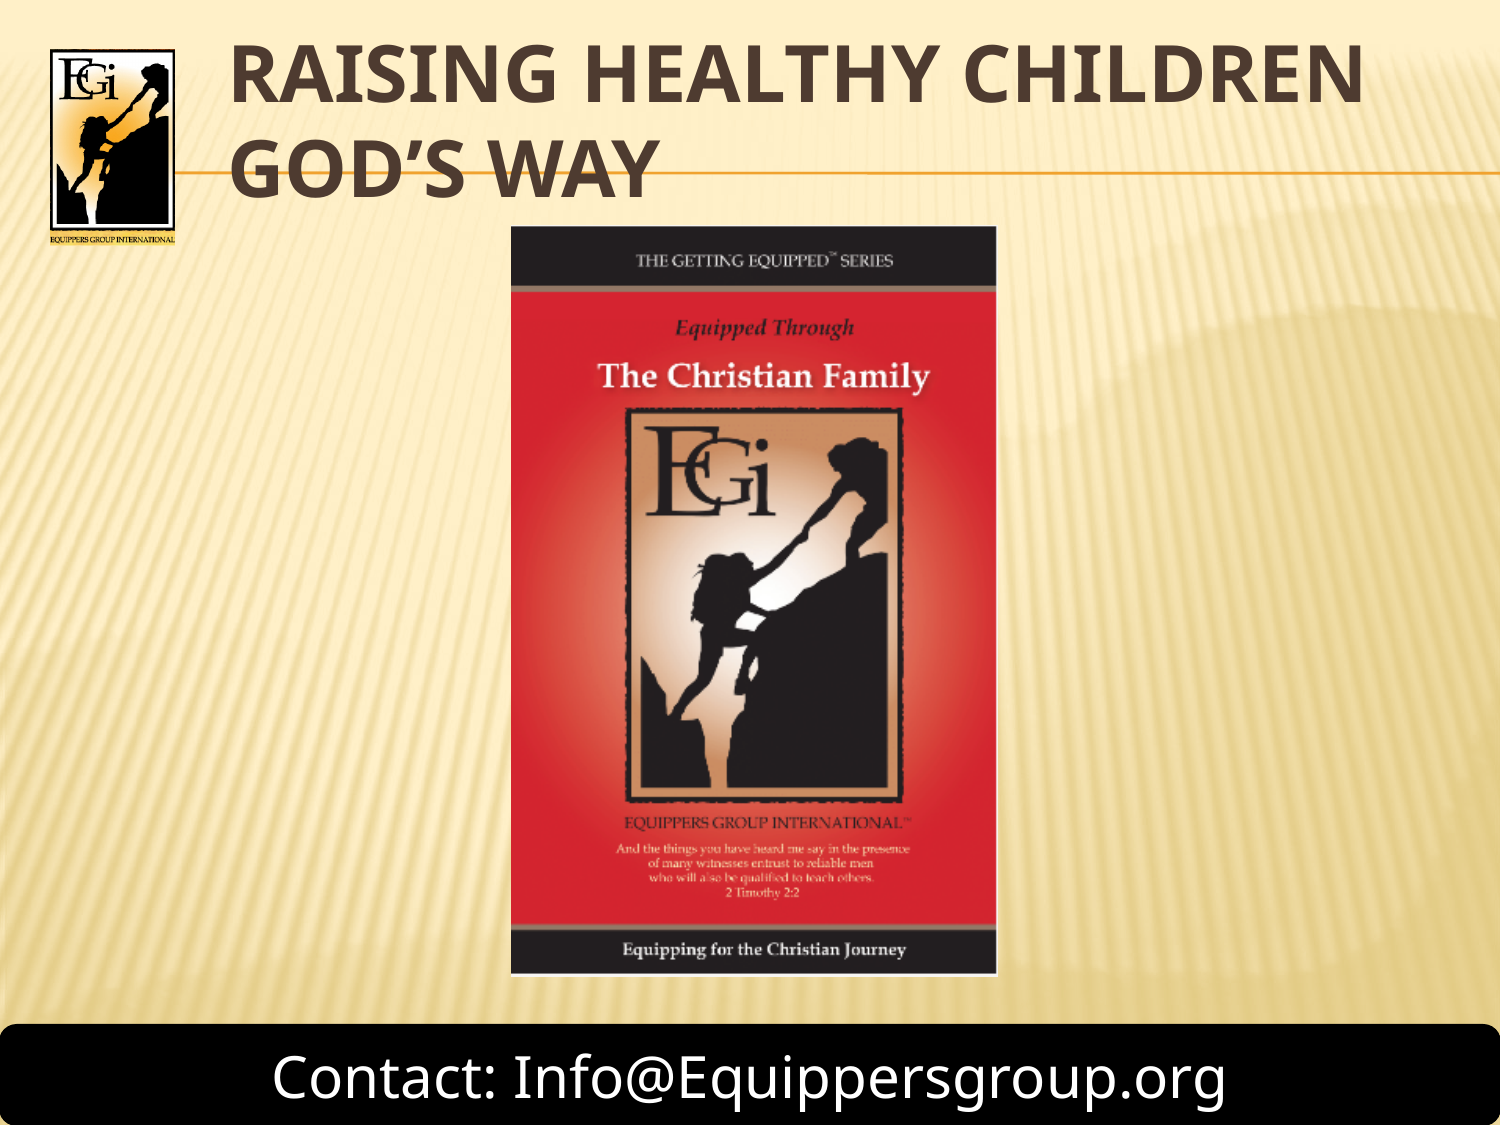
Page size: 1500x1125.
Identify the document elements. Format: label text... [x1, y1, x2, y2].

picture [511, 224, 998, 977]
text_box Contact: Info@Equippersgroup.org [0, 1023, 1500, 1125]
title Raising healthy children god’s way [212, 50, 1463, 188]
picture [49, 49, 176, 246]
